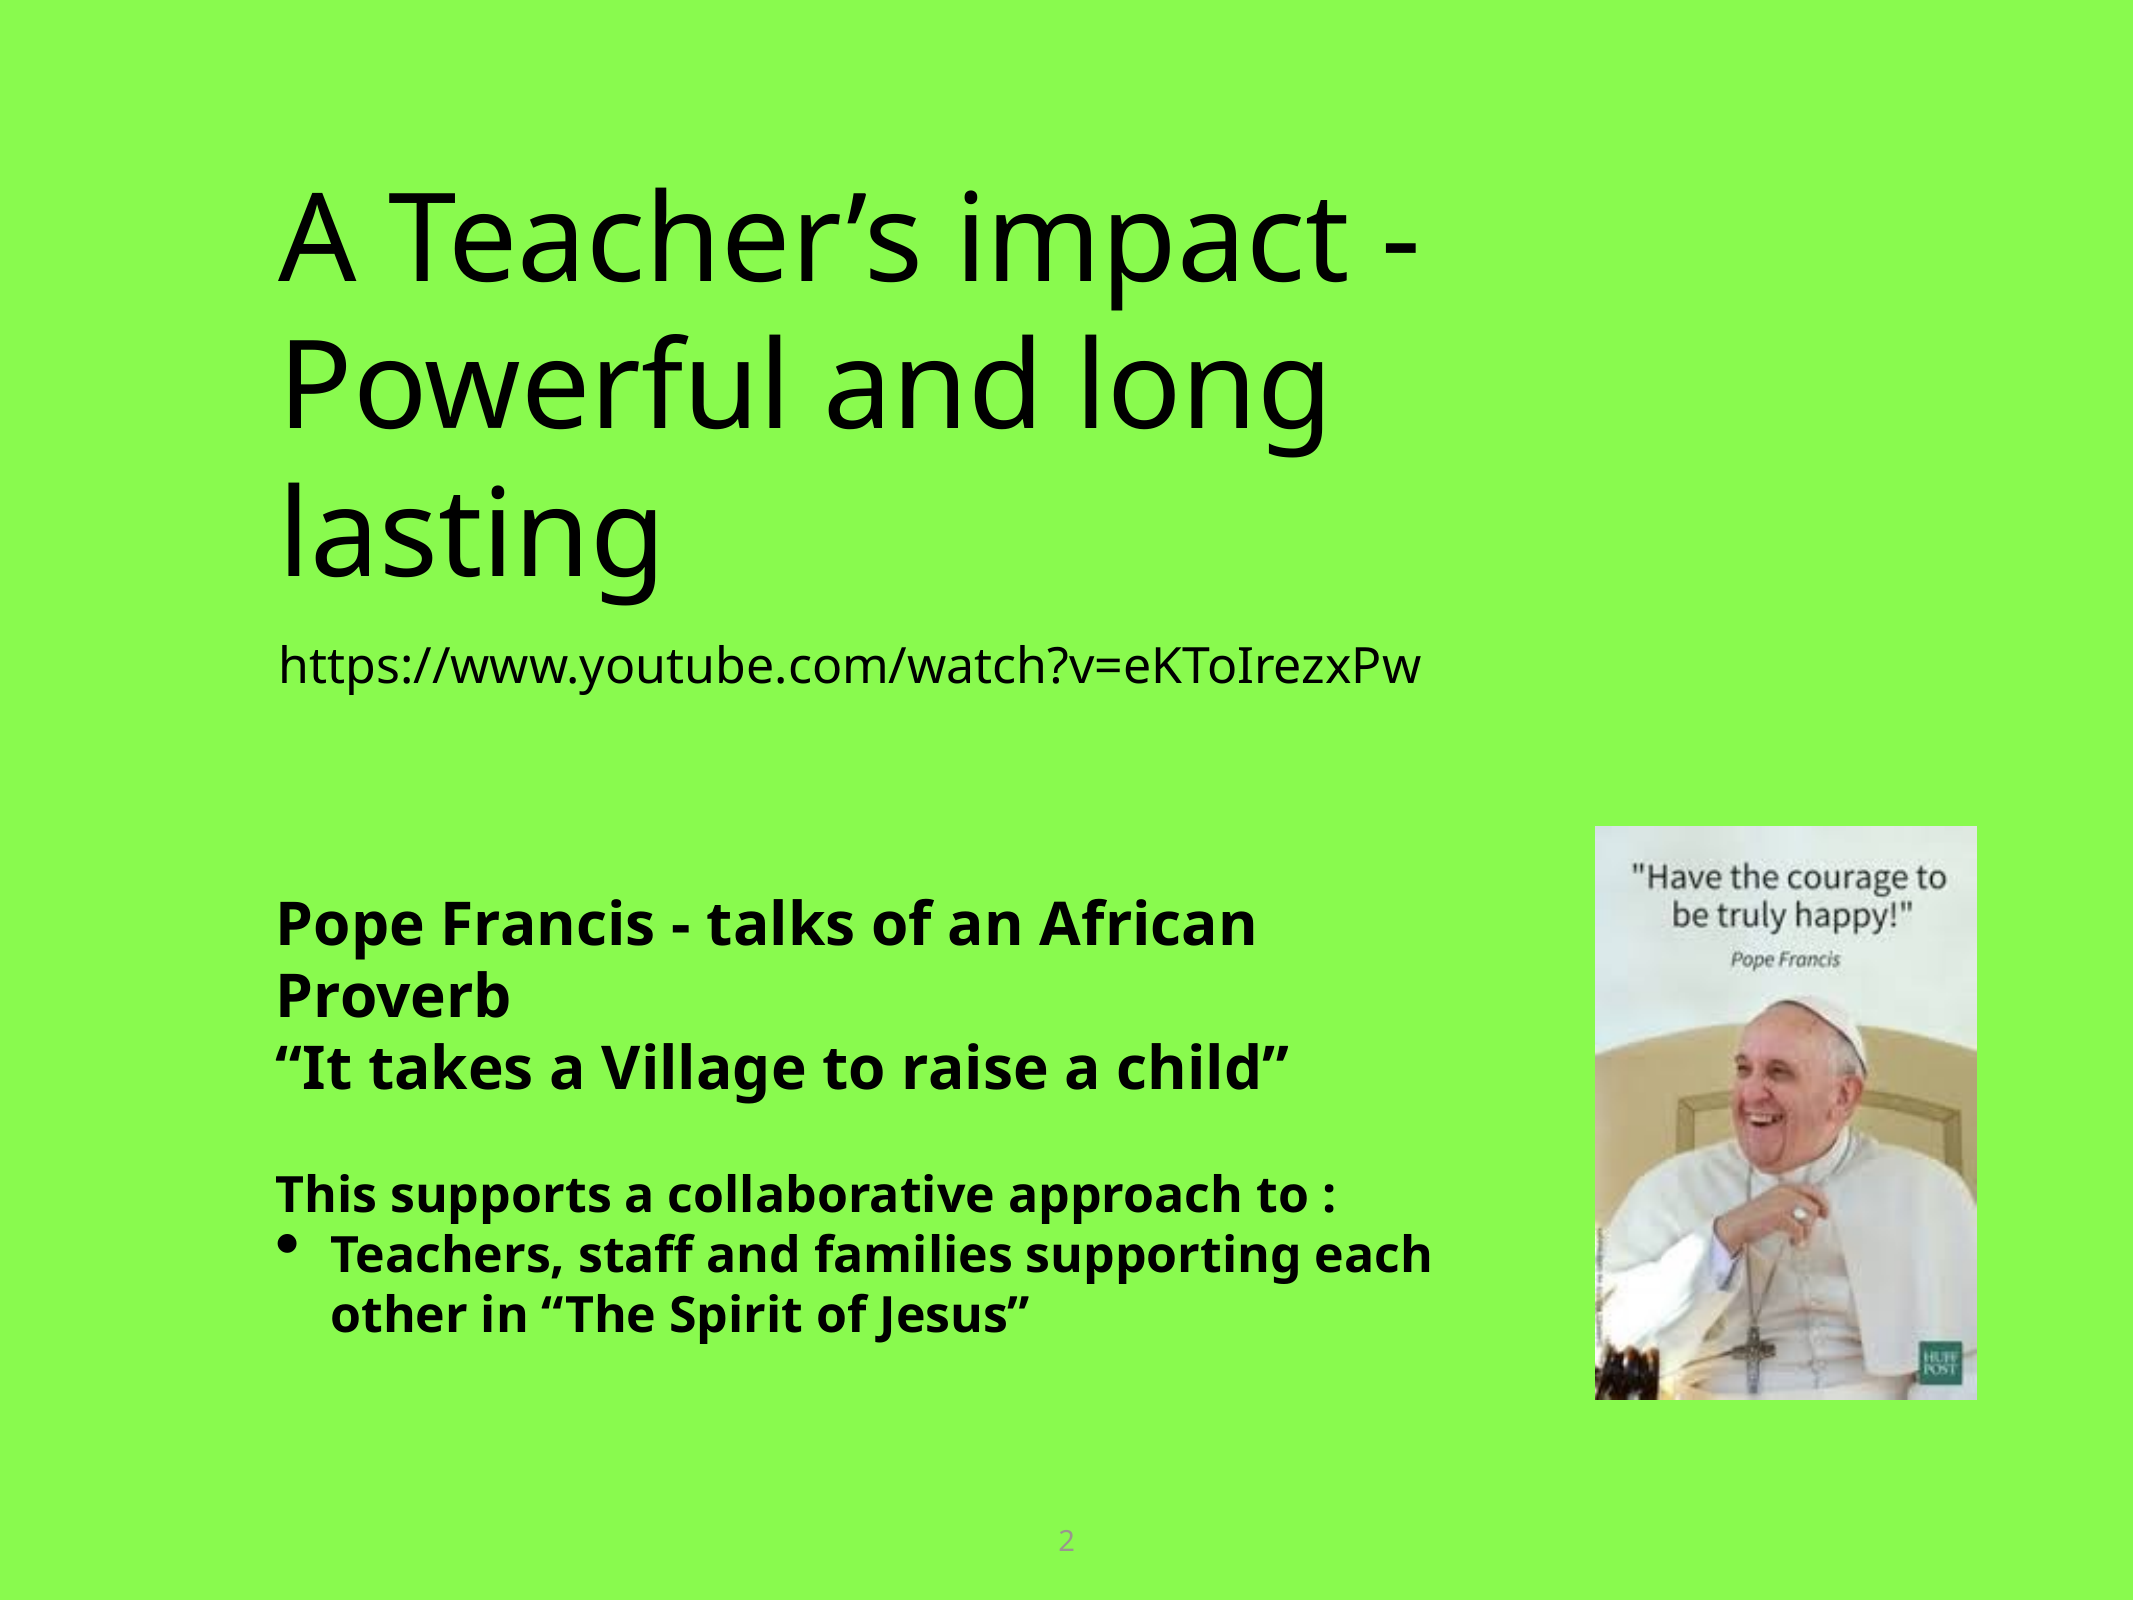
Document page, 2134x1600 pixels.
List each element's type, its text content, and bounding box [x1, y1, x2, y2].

text_box Pope Francis - talks of an African Proverb “It takes a Village to raise a child” This supports a collaborative approach to : Teachers, staff and families supporting each other in “The Spirit of Jesus” [267, 876, 1504, 1351]
slide_number 2 [1047, 1514, 1086, 1571]
picture [1594, 826, 1977, 1401]
text_box A Teacher’s impact - Powerful and long lasting https://www.youtube.com/watch?v=eKToIrezxPw [270, 150, 1667, 702]
